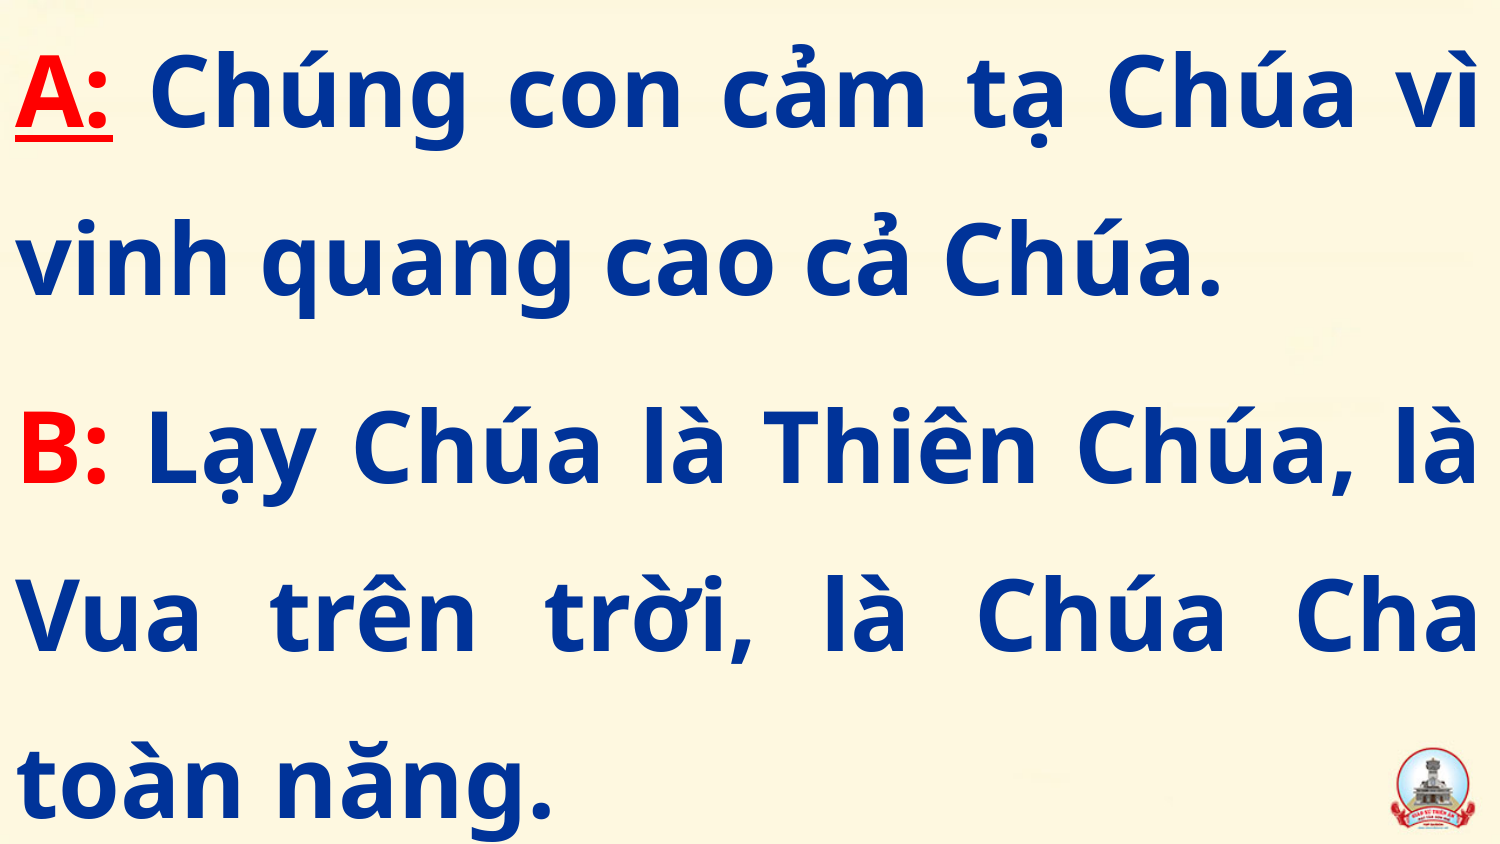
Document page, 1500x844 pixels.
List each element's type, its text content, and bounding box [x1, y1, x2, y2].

list A: Chúng con cảm tạ Chúa vì vinh quang cao cả Chúa. B: Lạy Chúa là Thiên Chúa, là Vua trên trời, là Chúa Cha toàn năng. [0, 0, 1500, 844]
